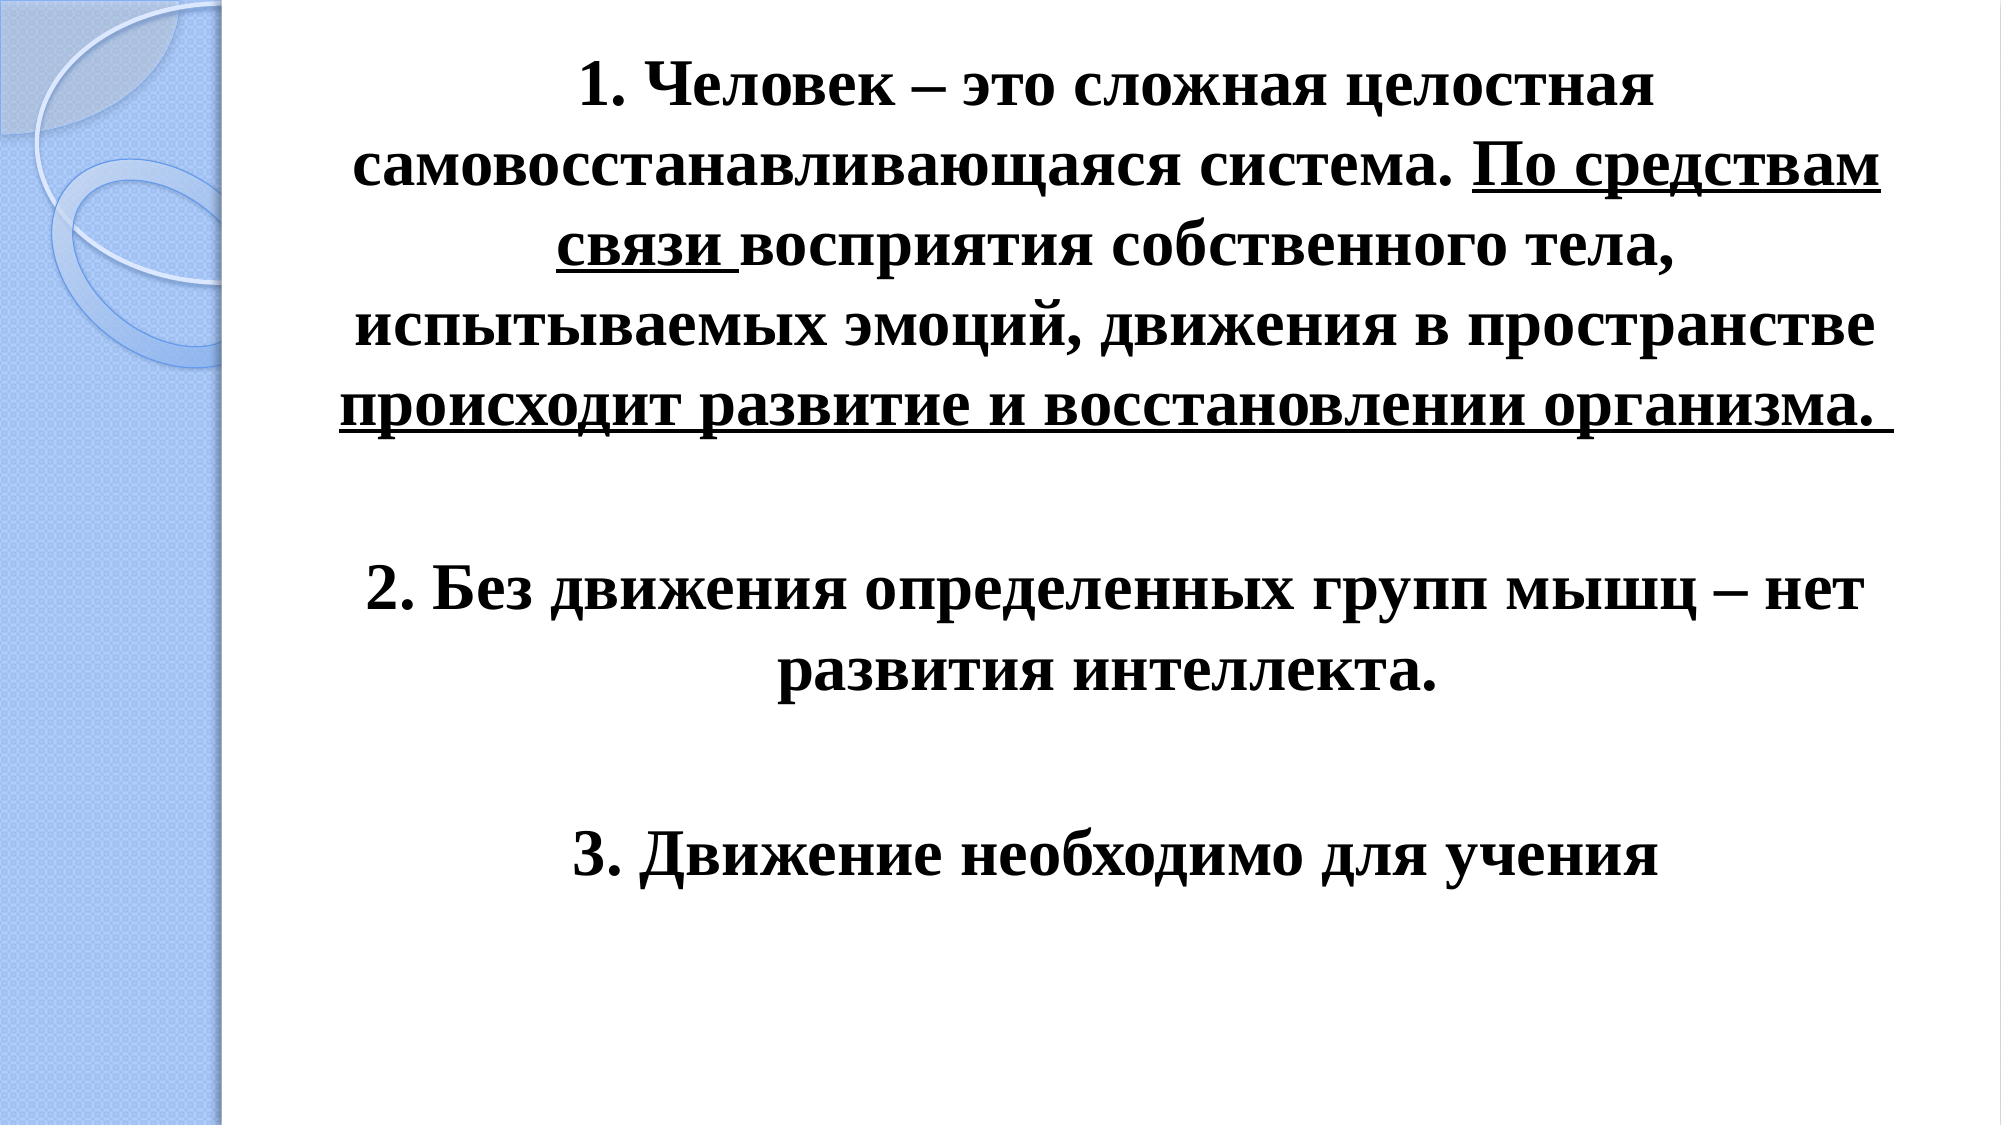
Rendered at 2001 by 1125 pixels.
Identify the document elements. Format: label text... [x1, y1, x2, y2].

list 1. Человек – это сложная целостная самовосстанавливающаяся система. По средствам связи восприятия собственного тела, испытываемых эмоций, движения в пространстве происходит развитие и восстановлении организма. 2. Без движения определенных групп мышц – нет развития интеллекта. 3. Движение необходимо для учения [289, 31, 1930, 1000]
